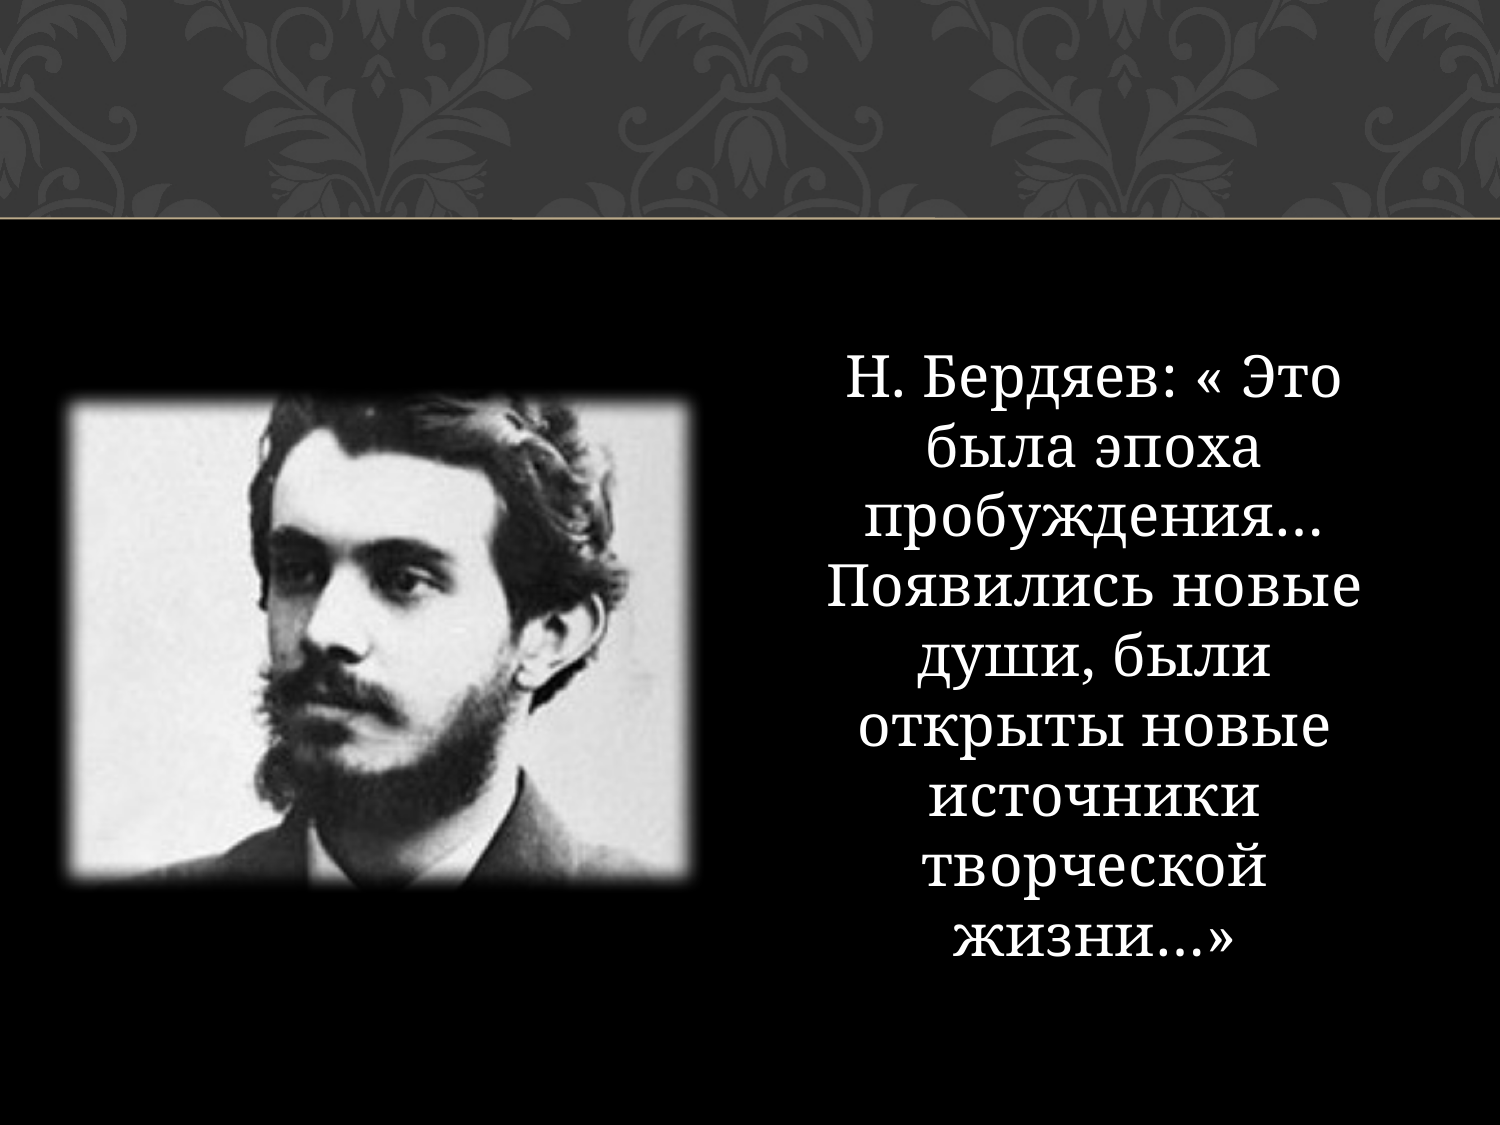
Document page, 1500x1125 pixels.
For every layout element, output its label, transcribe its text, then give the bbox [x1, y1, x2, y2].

list Н. Бердяев: « Это была эпоха пробуждения…Появились новые души, были открыты новые источники творческой жизни…» [765, 331, 1425, 989]
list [52, 385, 705, 894]
